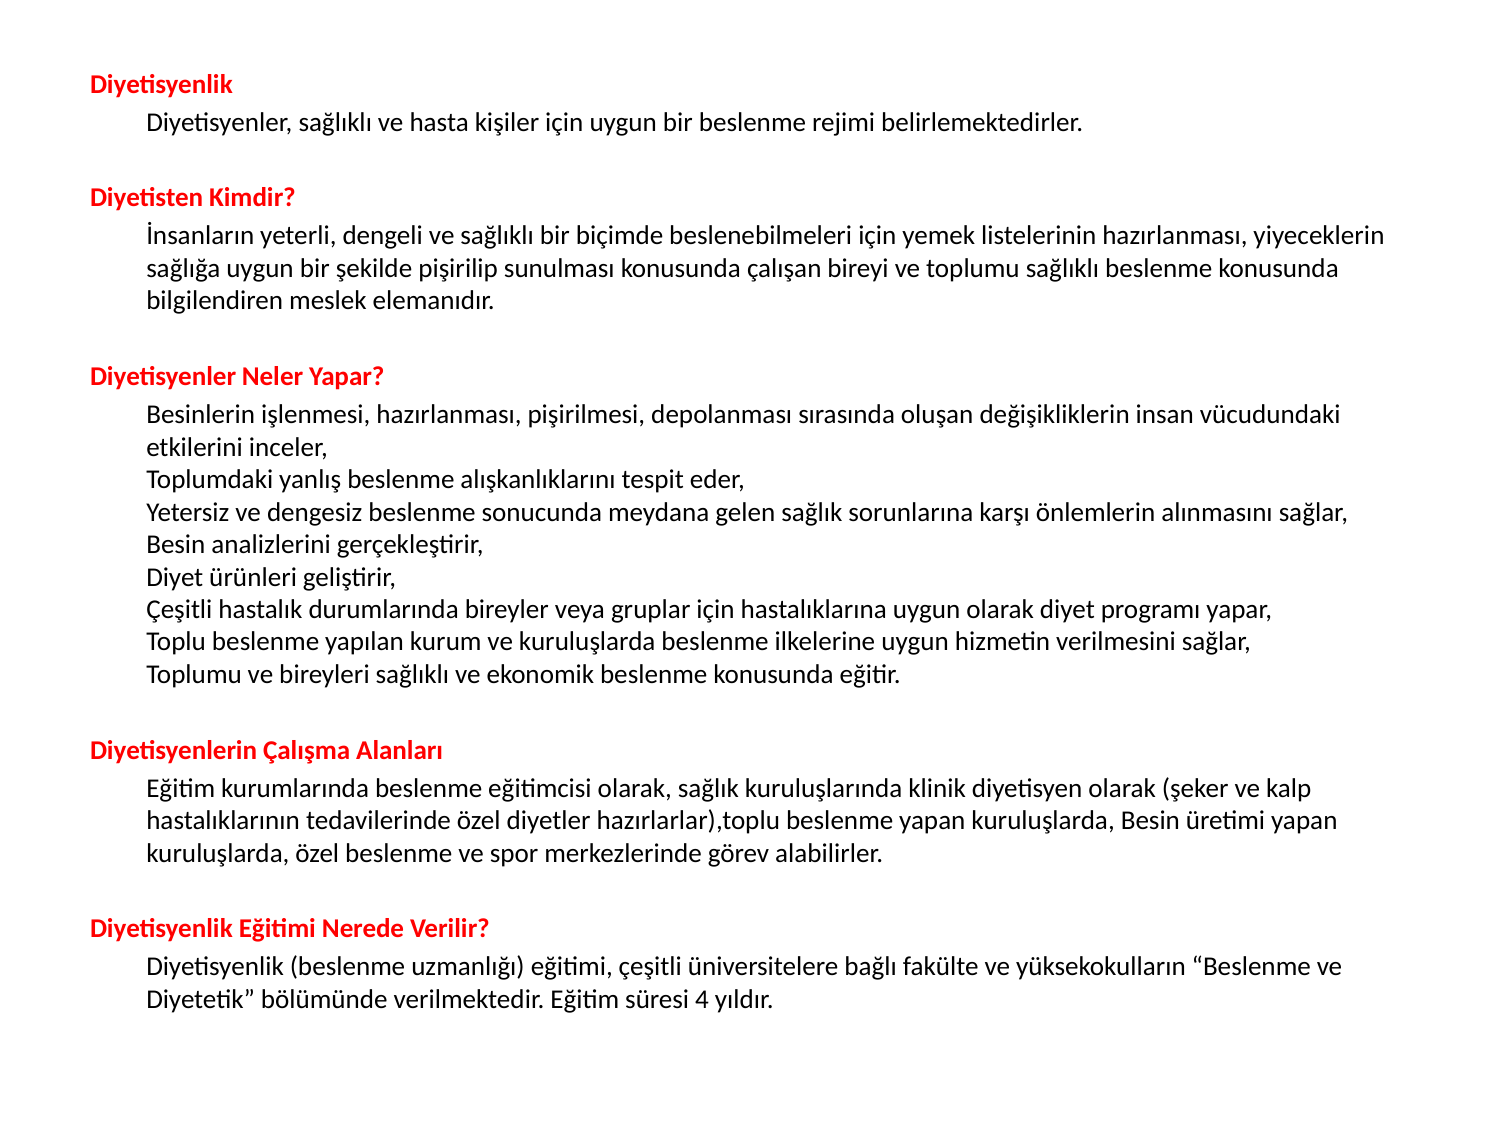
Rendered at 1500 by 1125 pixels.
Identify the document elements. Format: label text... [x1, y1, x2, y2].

list Diyetisyenlik Diyetisyenler, sağlıklı ve hasta kişiler için uygun bir beslenme rejimi belirlemektedirler. Diyetisten Kimdir? İnsanların yeterli, dengeli ve sağlıklı bir biçimde beslenebilmeleri için yemek listelerinin hazırlanması, yiyeceklerin sağlığa uygun bir şekilde pişirilip sunulması konusunda çalışan bireyi ve toplumu sağlıklı beslenme konusunda bilgilendiren meslek elemanıdır. Diyetisyenler Neler Yapar? Besinlerin işlenmesi, hazırlanması, pişirilmesi, depolanması sırasında oluşan değişikliklerin insan vücudundaki etkilerini inceler, Toplumdaki yanlış beslenme alışkanlıklarını tespit eder, Yetersiz ve dengesiz beslenme sonucunda meydana gelen sağlık sorunlarına karşı önlemlerin alınmasını sağlar, Besin analizlerini gerçekleştirir, Diyet ürünleri geliştirir, Çeşitli hastalık durumlarında bireyler veya gruplar için hastalıklarına uygun olarak diyet programı yapar, Toplu beslenme yapılan kurum ve kuruluşlarda beslenme ilkelerine uygun hizmetin verilmesini sağlar, Toplumu ve bireyleri sağlıklı ve ekonomik beslenme konusunda eğitir. Diyetisyenlerin Çalışma Alanları Eğitim kurumlarında beslenme eğitimcisi olarak, sağlık kuruluşlarında klinik diyetisyen olarak (şeker ve kalp hastalıklarının tedavilerinde özel diyetler hazırlarlar),toplu beslenme yapan kuruluşlarda, Besin üretimi yapan kuruluşlarda, özel beslenme ve spor merkezlerinde görev alabilirler. Diyetisyenlik Eğitimi Nerede Verilir? Diyetisyenlik (beslenme uzmanlığı) eğitimi, çeşitli üniversitelere bağlı fakülte ve yüksekokulların “Beslenme ve Diyetetik” bölümünde verilmektedir. Eğitim süresi 4 yıldır. [75, 58, 1425, 1005]
